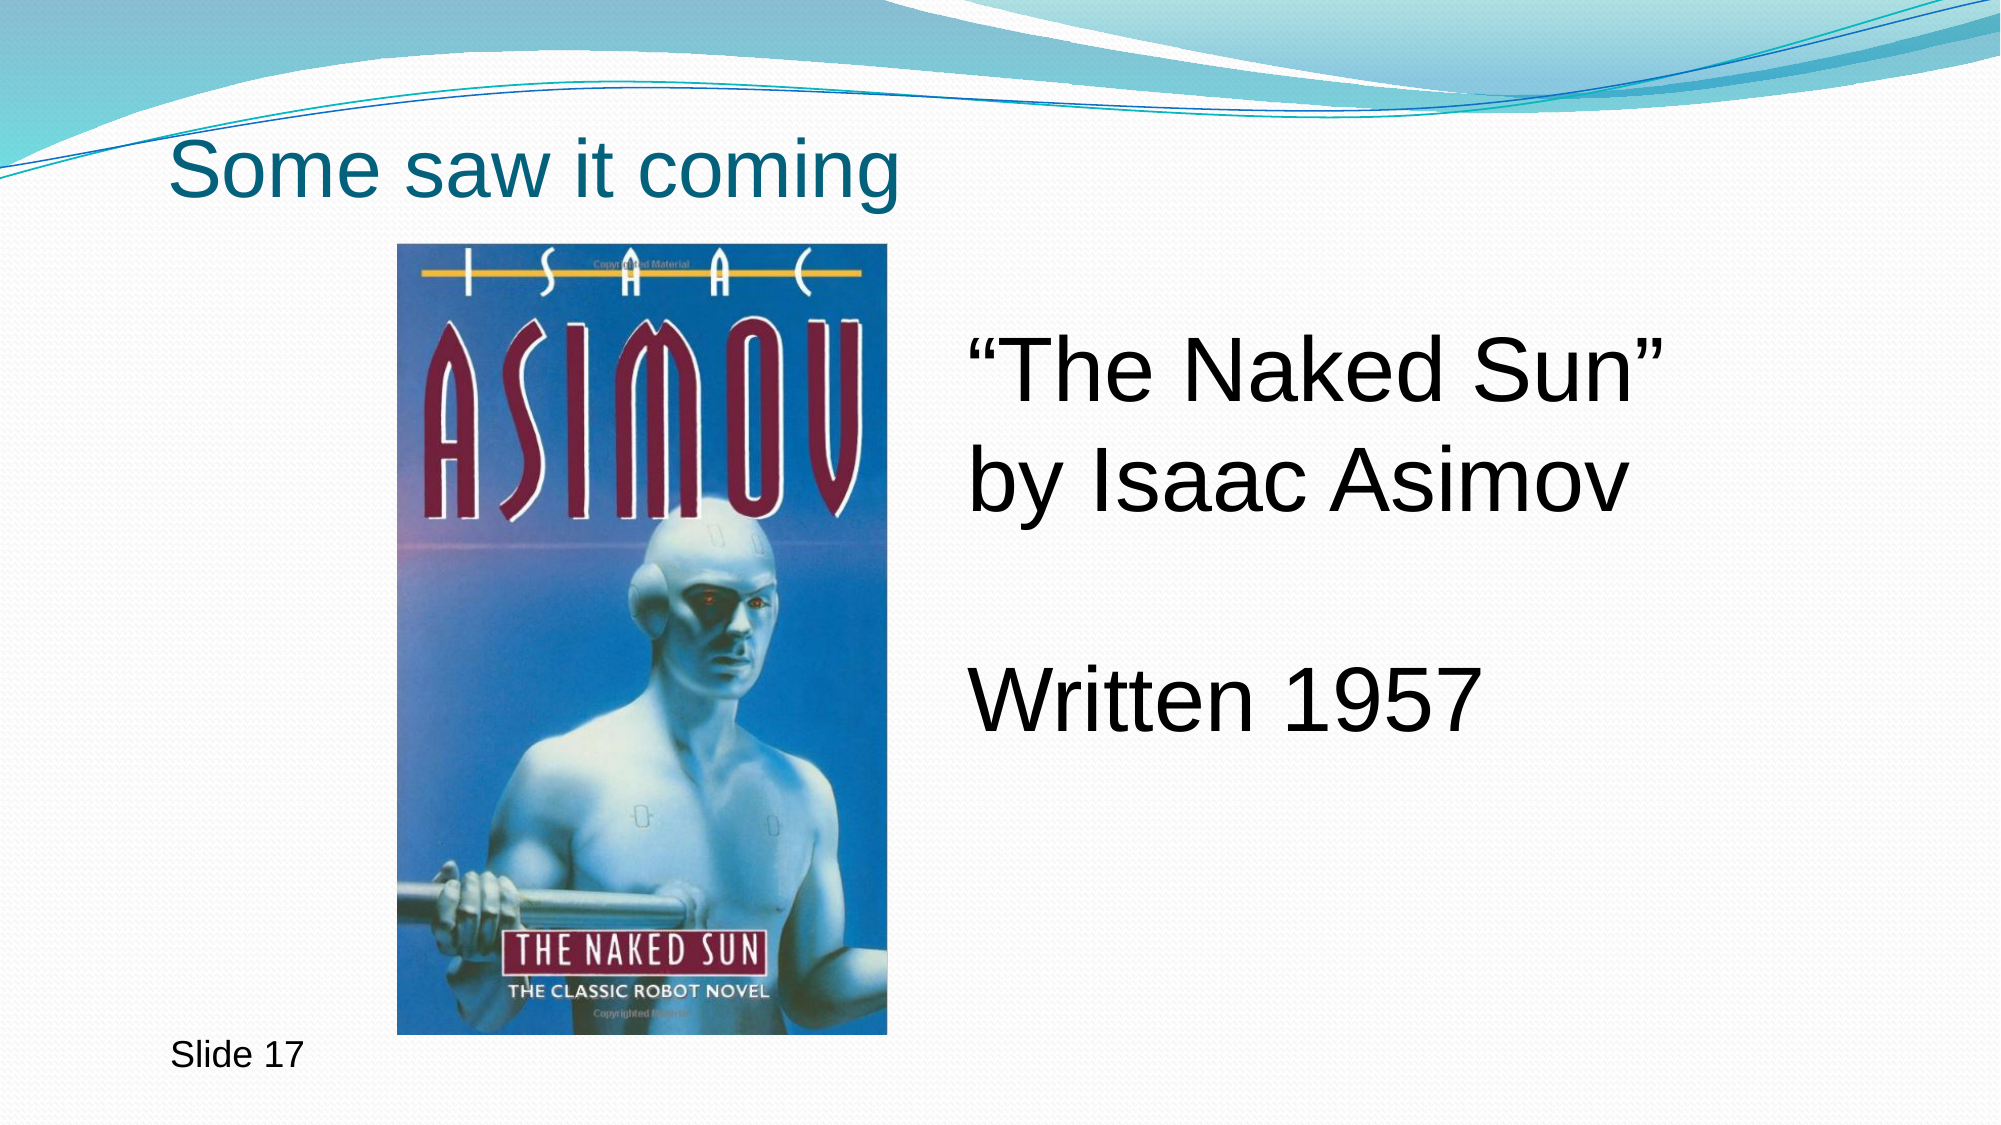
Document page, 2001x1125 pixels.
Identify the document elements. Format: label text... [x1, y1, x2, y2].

title Some saw it coming [167, 107, 1968, 215]
text_box “The Naked Sun” by Isaac Asimov Written 1957 [952, 302, 1821, 758]
picture [397, 243, 888, 1036]
text_box Slide 17 [155, 1023, 333, 1125]
